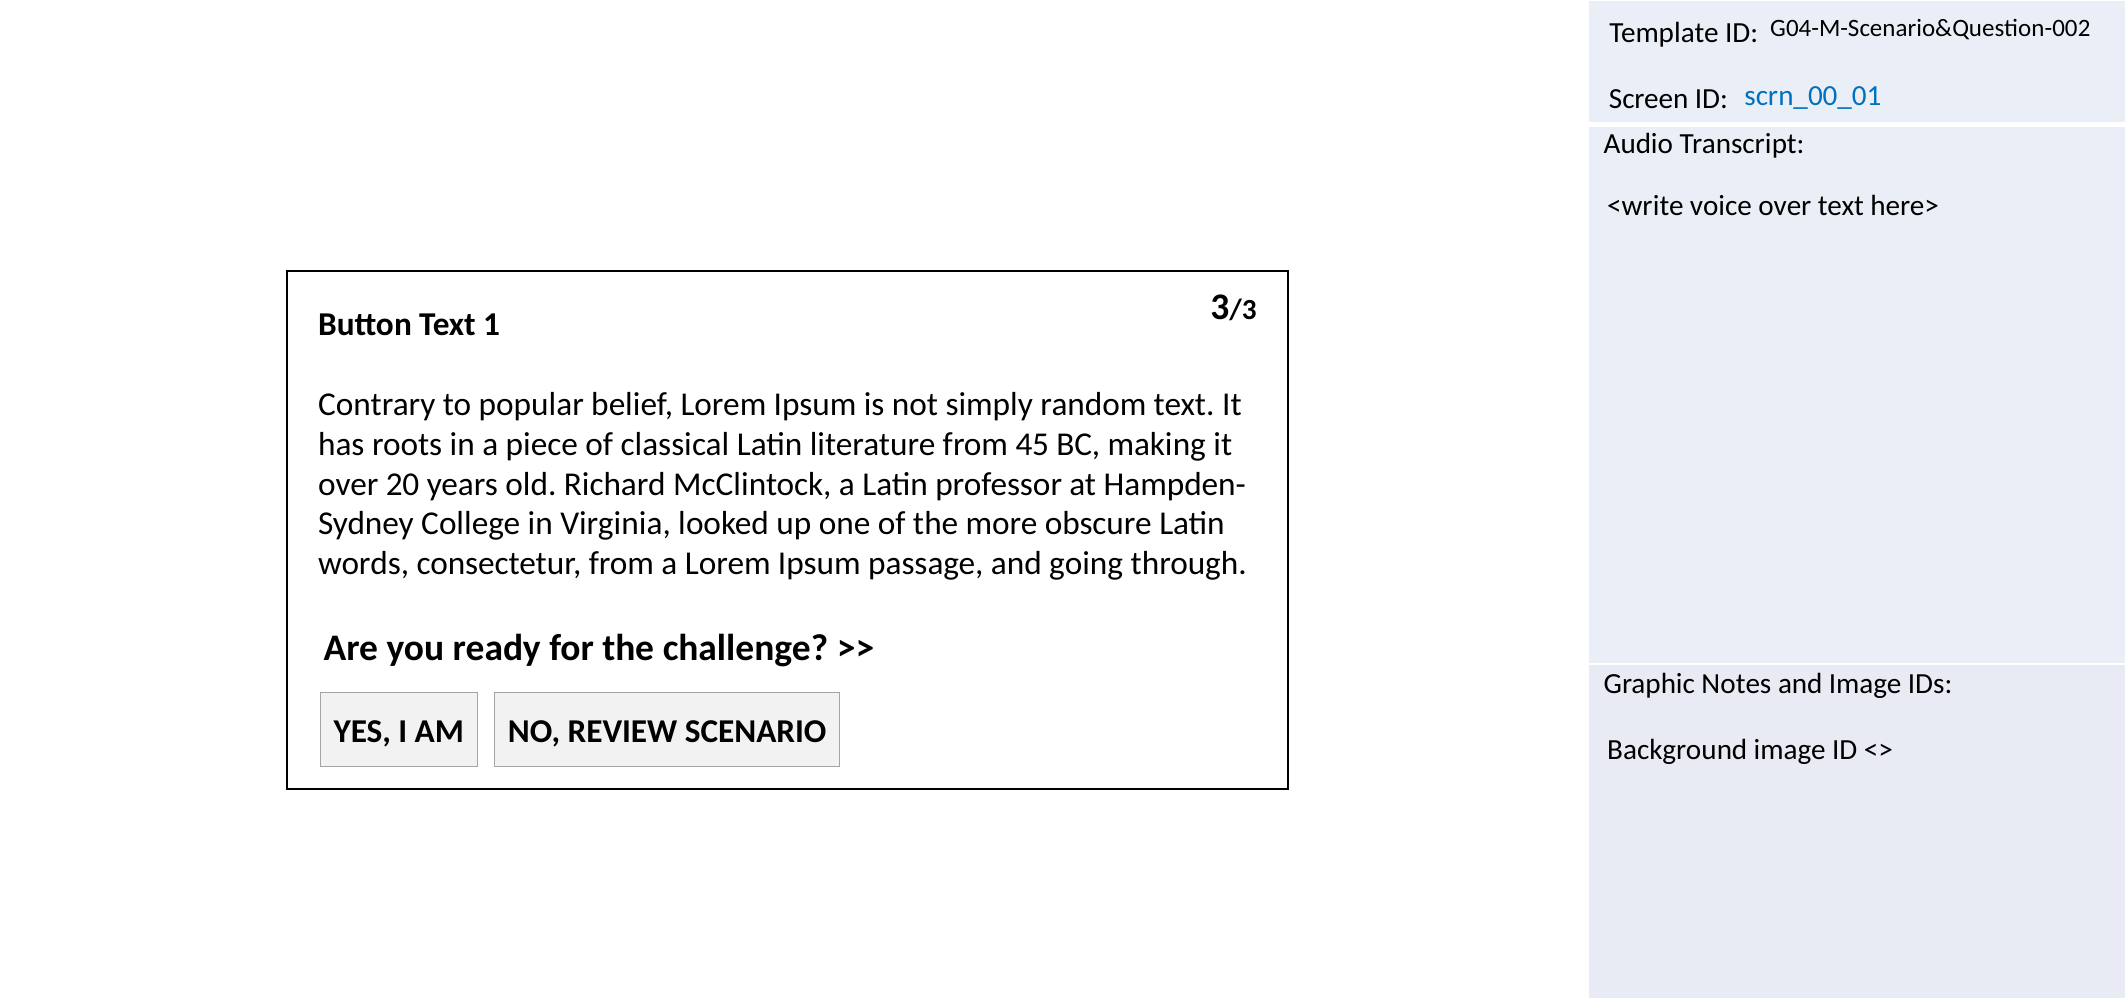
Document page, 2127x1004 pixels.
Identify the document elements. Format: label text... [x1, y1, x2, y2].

text_box YES, I AM [320, 692, 478, 767]
text_box <write voice over text here> [1592, 178, 2126, 229]
text_box Are you ready for the challenge? >> [308, 615, 904, 676]
text_box NO, REVIEW SCENARIO [494, 692, 840, 767]
text_box G04-M-Scenario&Question-002 [1755, 4, 2126, 50]
text_box Background image ID <> [1592, 722, 2126, 773]
text_box scrn_00_01 [1729, 68, 1961, 119]
text_box Button Text 1 Contrary to popular belief, Lorem Ipsum is not simply random text. It has roots in a piece of classical Latin literature from 45 BC, making it over 20 years old. Richard McClintock, a Latin professor at Hampden-Sydney College in Virginia, looked up one of the more obscure Latin words, consectetur, from a Lorem Ipsum passage, and going through. [286, 270, 1289, 790]
text_box 3/3 [1195, 274, 1272, 335]
